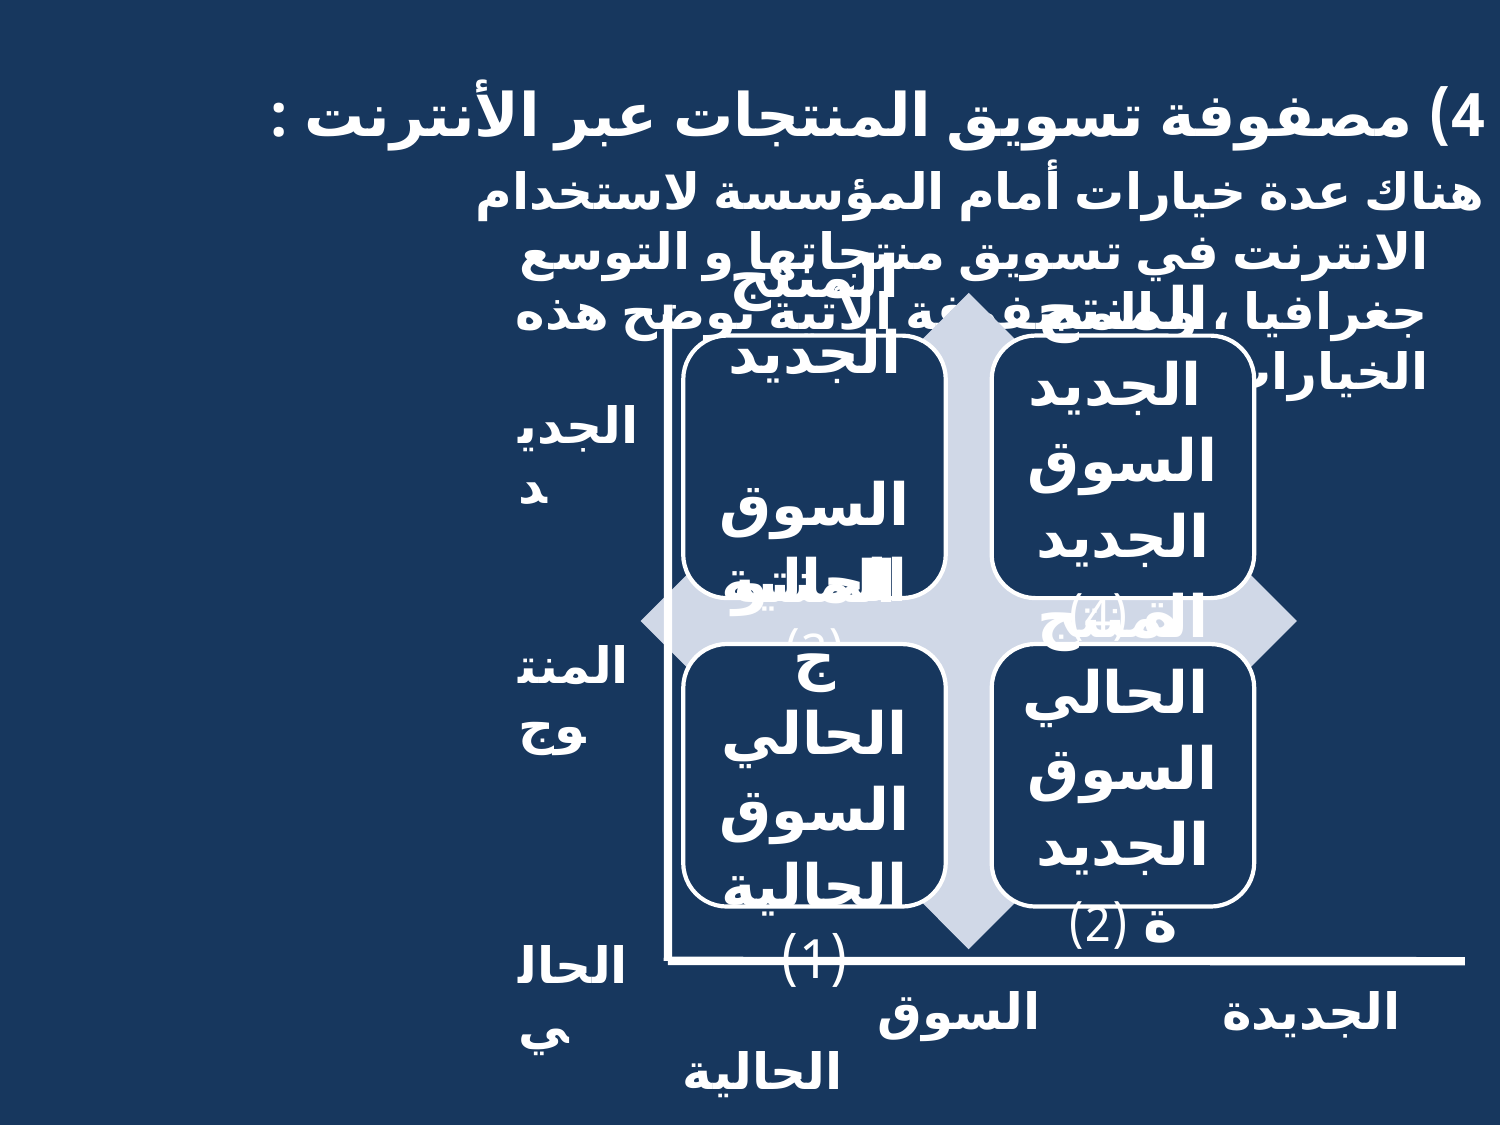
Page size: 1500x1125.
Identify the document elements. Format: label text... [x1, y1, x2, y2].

text_box الجديدة السوق الحالية [667, 972, 1500, 1108]
title 4) مصفوفة تسويق المنتجات عبر الأنترنت : [150, 46, 1500, 178]
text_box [468, 292, 1469, 950]
list هناك عدة خيارات أمام المؤسسة لاستخدام الانترنت في تسويق منتجاتها و التوسع جغرافيا ، و المصفوفة الآتية توضح هذه الخيارات : [292, 152, 1500, 1125]
text_box الجديد المنتوج الحالي [503, 957, 657, 1062]
